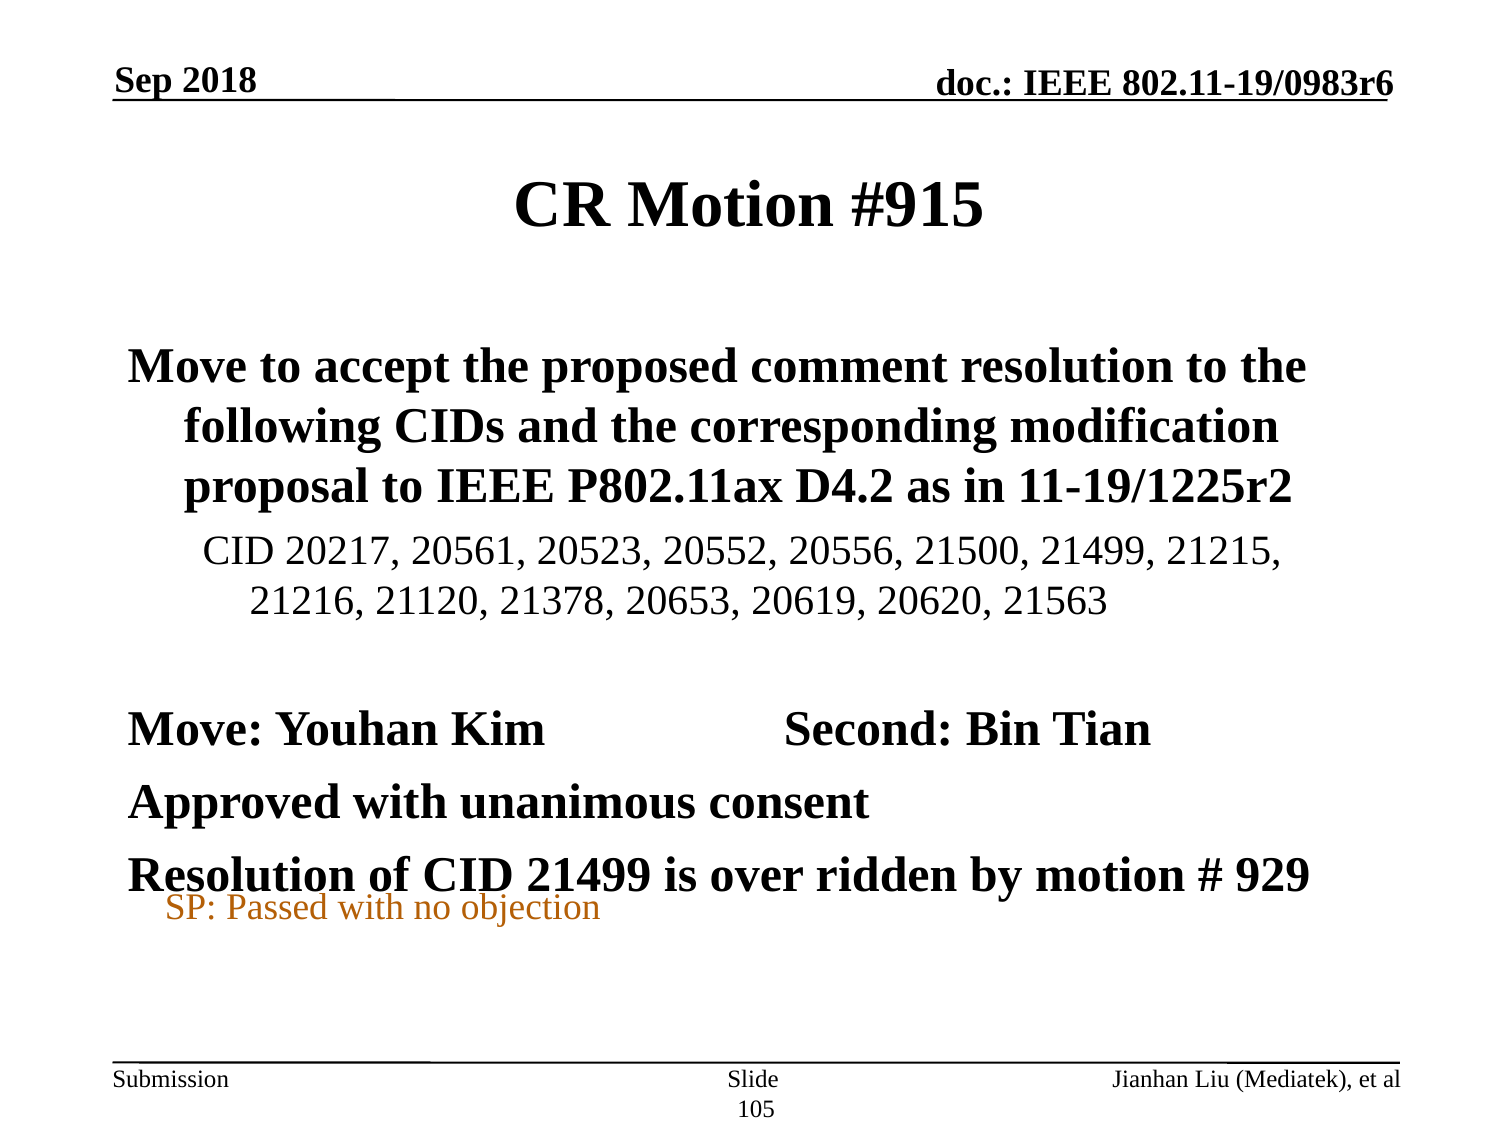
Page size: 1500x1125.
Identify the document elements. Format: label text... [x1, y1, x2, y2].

title CR Motion #915 [112, 112, 1388, 288]
list Move to accept the proposed comment resolution to the following CIDs and the corresponding modification proposal to IEEE P802.11ax D4.2 as in 11-19/1225r2 CID 20217, 20561, 20523, 20552, 20556, 21500, 21499, 21215, 21216, 21120, 21378, 20653, 20619, 20620, 21563 Move: Youhan Kim Second: Bin Tian Approved with unanimous consent Resolution of CID 21499 is over ridden by motion # 929 [112, 324, 1388, 1000]
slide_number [114, 0, 259, 101]
footer Jianhan Liu (Mediatek), et al [1107, 1061, 1402, 1125]
slide_number Slide 105 [712, 1061, 800, 1123]
text_box SP: Passed with no objection [150, 874, 650, 935]
